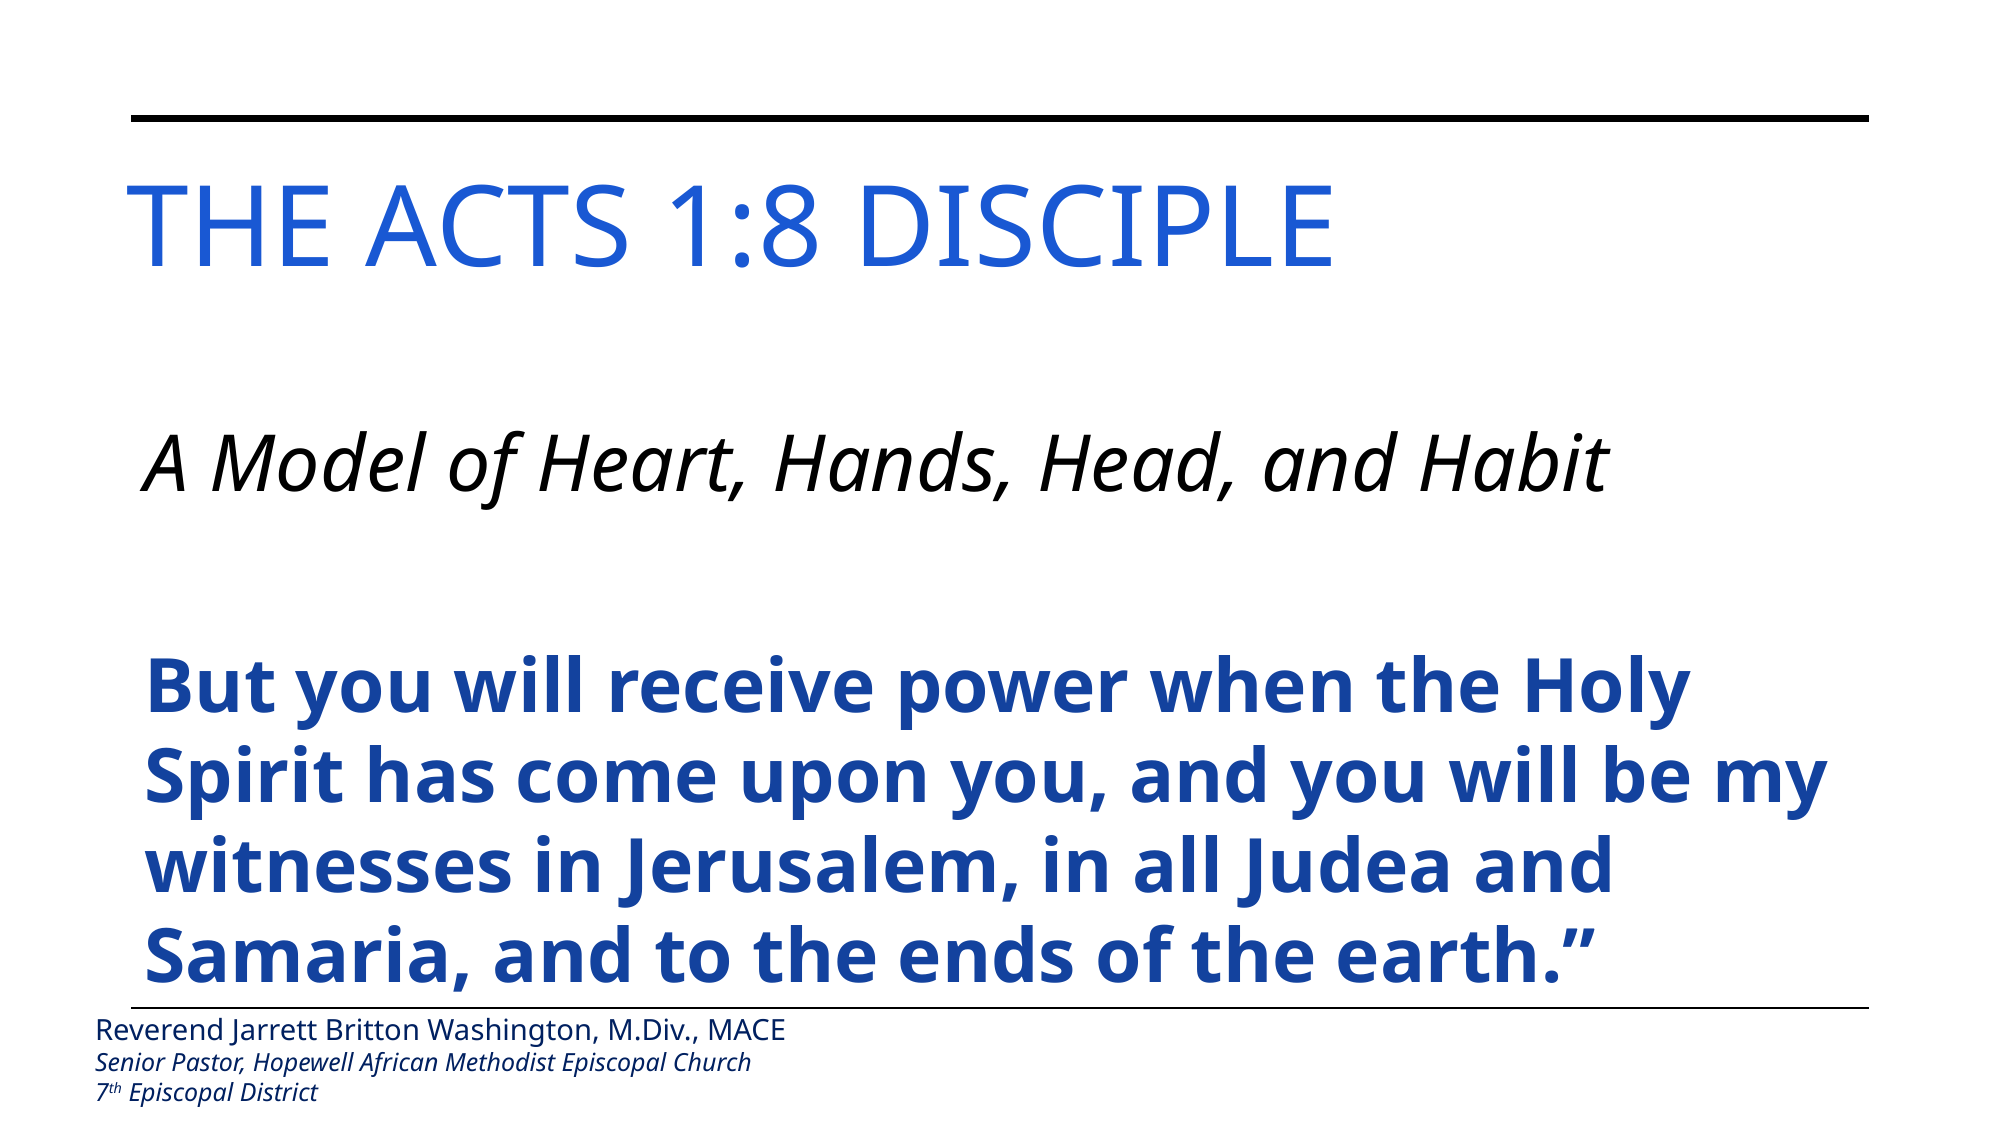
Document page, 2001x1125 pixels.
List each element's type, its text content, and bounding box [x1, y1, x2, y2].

text_box Reverend Jarrett Britton Washington, M.Div., MACE Senior Pastor, Hopewell African Methodist Episcopal Church 7th Episcopal District [80, 1003, 1181, 1114]
text_box But you will receive power when the Holy Spirit has come upon you, and you will be my witnesses in Jerusalem, in all Judea and Samaria, and to the ends of the earth.” [129, 630, 1858, 1005]
subtitle A Model of Heart, Hands, Head, and Habit [129, 301, 1798, 515]
title The Acts 1:8 Disciple [111, 145, 1750, 299]
